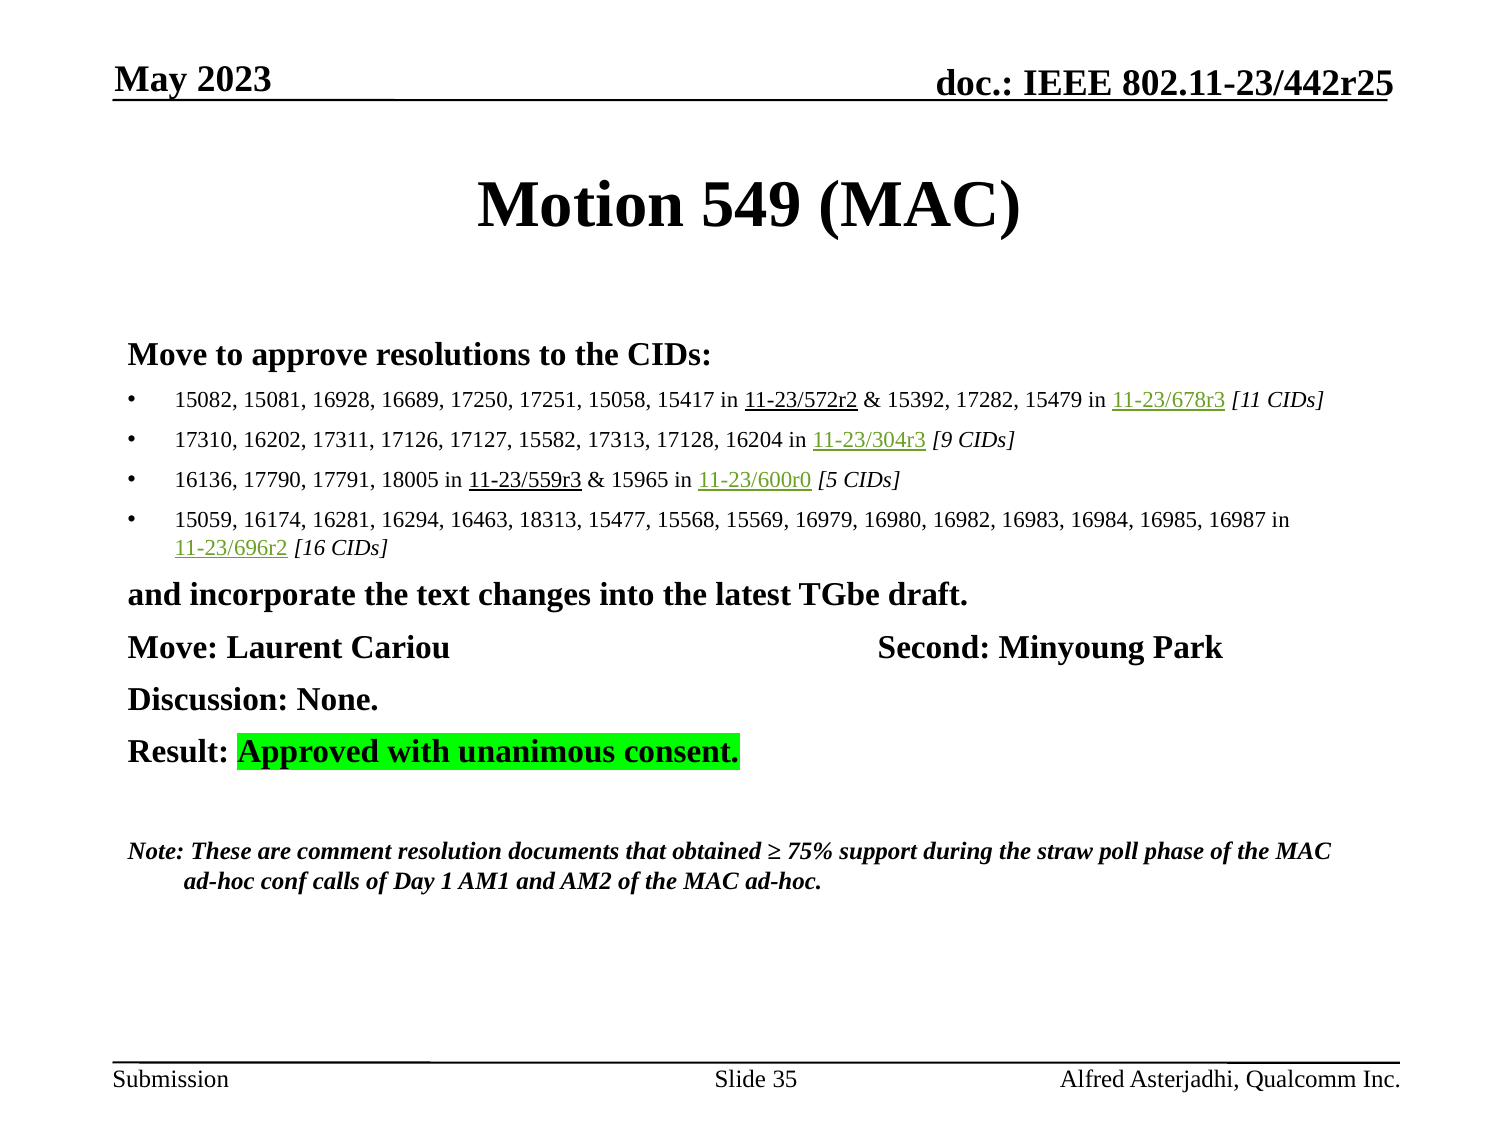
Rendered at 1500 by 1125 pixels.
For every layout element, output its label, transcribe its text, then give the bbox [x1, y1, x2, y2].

slide_number Slide 35 [712, 1061, 800, 1123]
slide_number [114, 54, 423, 100]
title Motion 549 (MAC) [112, 112, 1388, 288]
list Move to approve resolutions to the CIDs: 15082, 15081, 16928, 16689, 17250, 17251, 15058, 15417 in 11-23/572r2 & 15392, 17282, 15479 in 11-23/678r3 [11 CIDs] 17310, 16202, 17311, 17126, 17127, 15582, 17313, 17128, 16204 in 11-23/304r3 [9 CIDs] 16136, 17790, 17791, 18005 in 11-23/559r3 & 15965 in 11-23/600r0 [5 CIDs] 15059, 16174, 16281, 16294, 16463, 18313, 15477, 15568, 15569, 16979, 16980, 16982, 16983, 16984, 16985, 16987 in 11-23/696r2 [16 CIDs] and incorporate the text changes into the latest TGbe draft. Move: Laurent Cariou Second: Minyoung Park Discussion: None. Result: Approved with unanimous consent. Note: These are comment resolution documents that obtained ≥ 75% support during the straw poll phase of the MAC ad-hoc conf calls of Day 1 AM1 and AM2 of the MAC ad-hoc. [112, 324, 1388, 1063]
footer Alfred Asterjadhi, Qualcomm Inc. [878, 1061, 1402, 1093]
